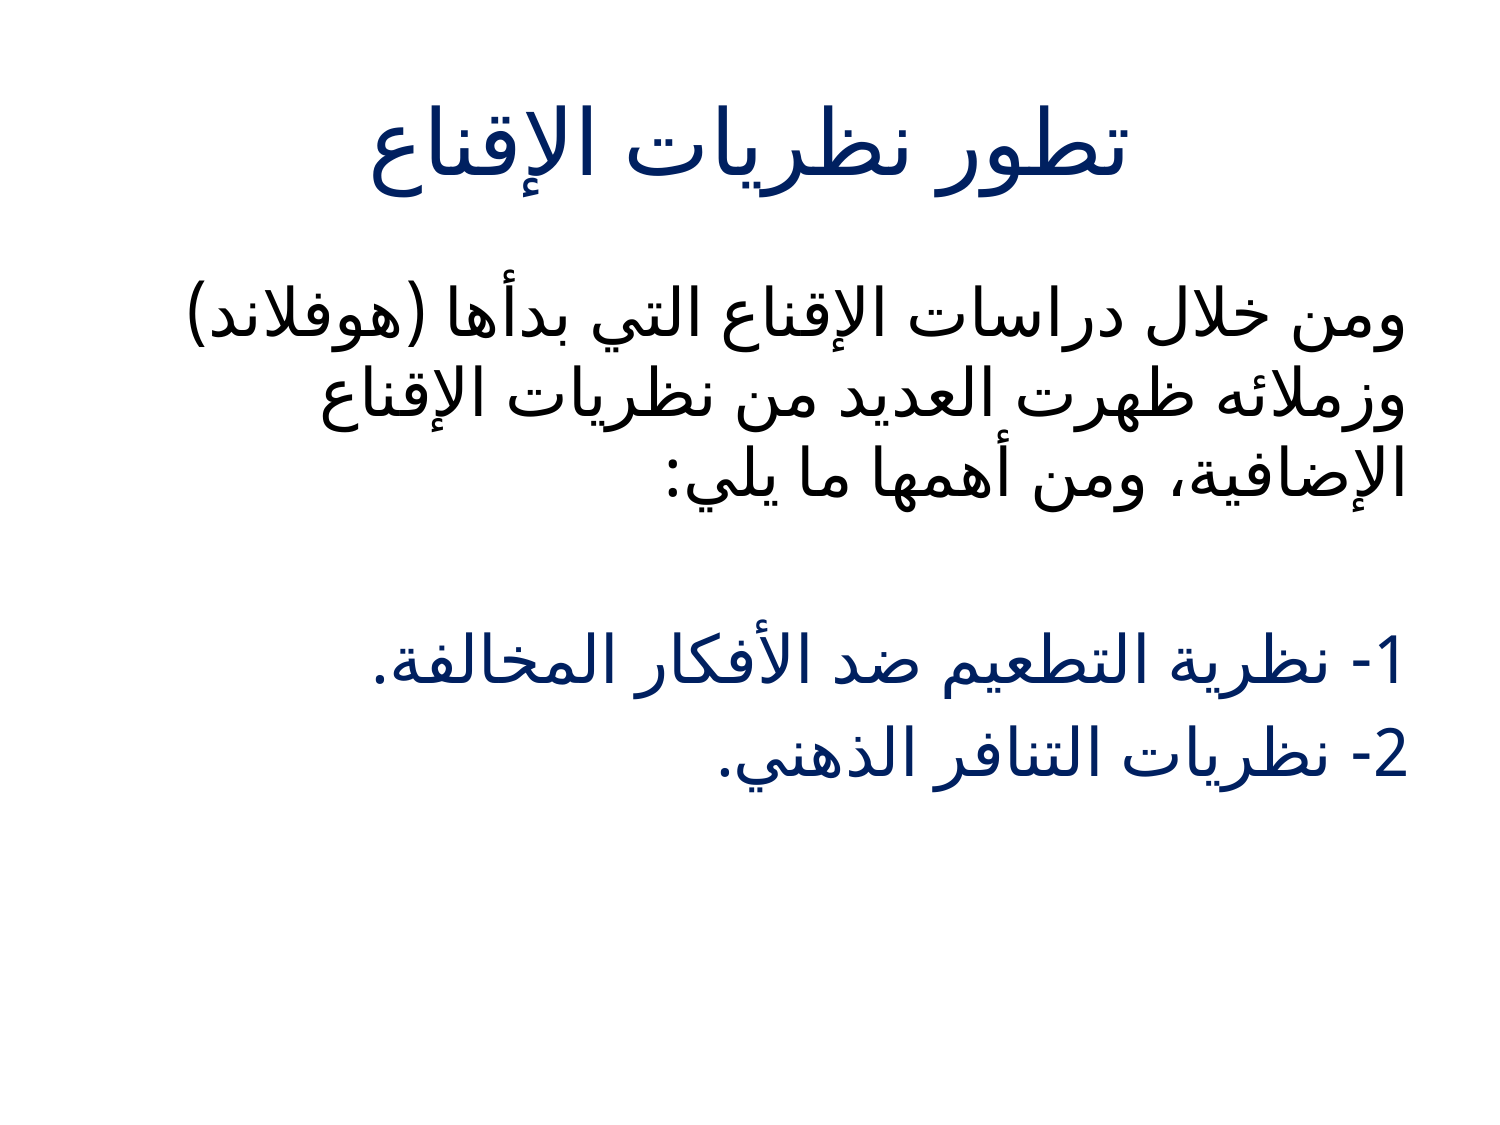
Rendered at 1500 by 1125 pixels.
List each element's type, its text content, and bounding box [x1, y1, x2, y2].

list ومن خلال دراسات الإقناع التي بدأها (هوفلاند) وزملائه ظهرت العديد من نظريات الإقناع الإضافية، ومن أهمها ما يلي: 1- نظرية التطعيم ضد الأفكار المخالفة. 2- نظريات التنافر الذهني. [75, 262, 1425, 1005]
title تطور نظريات الإقناع [75, 45, 1425, 233]
